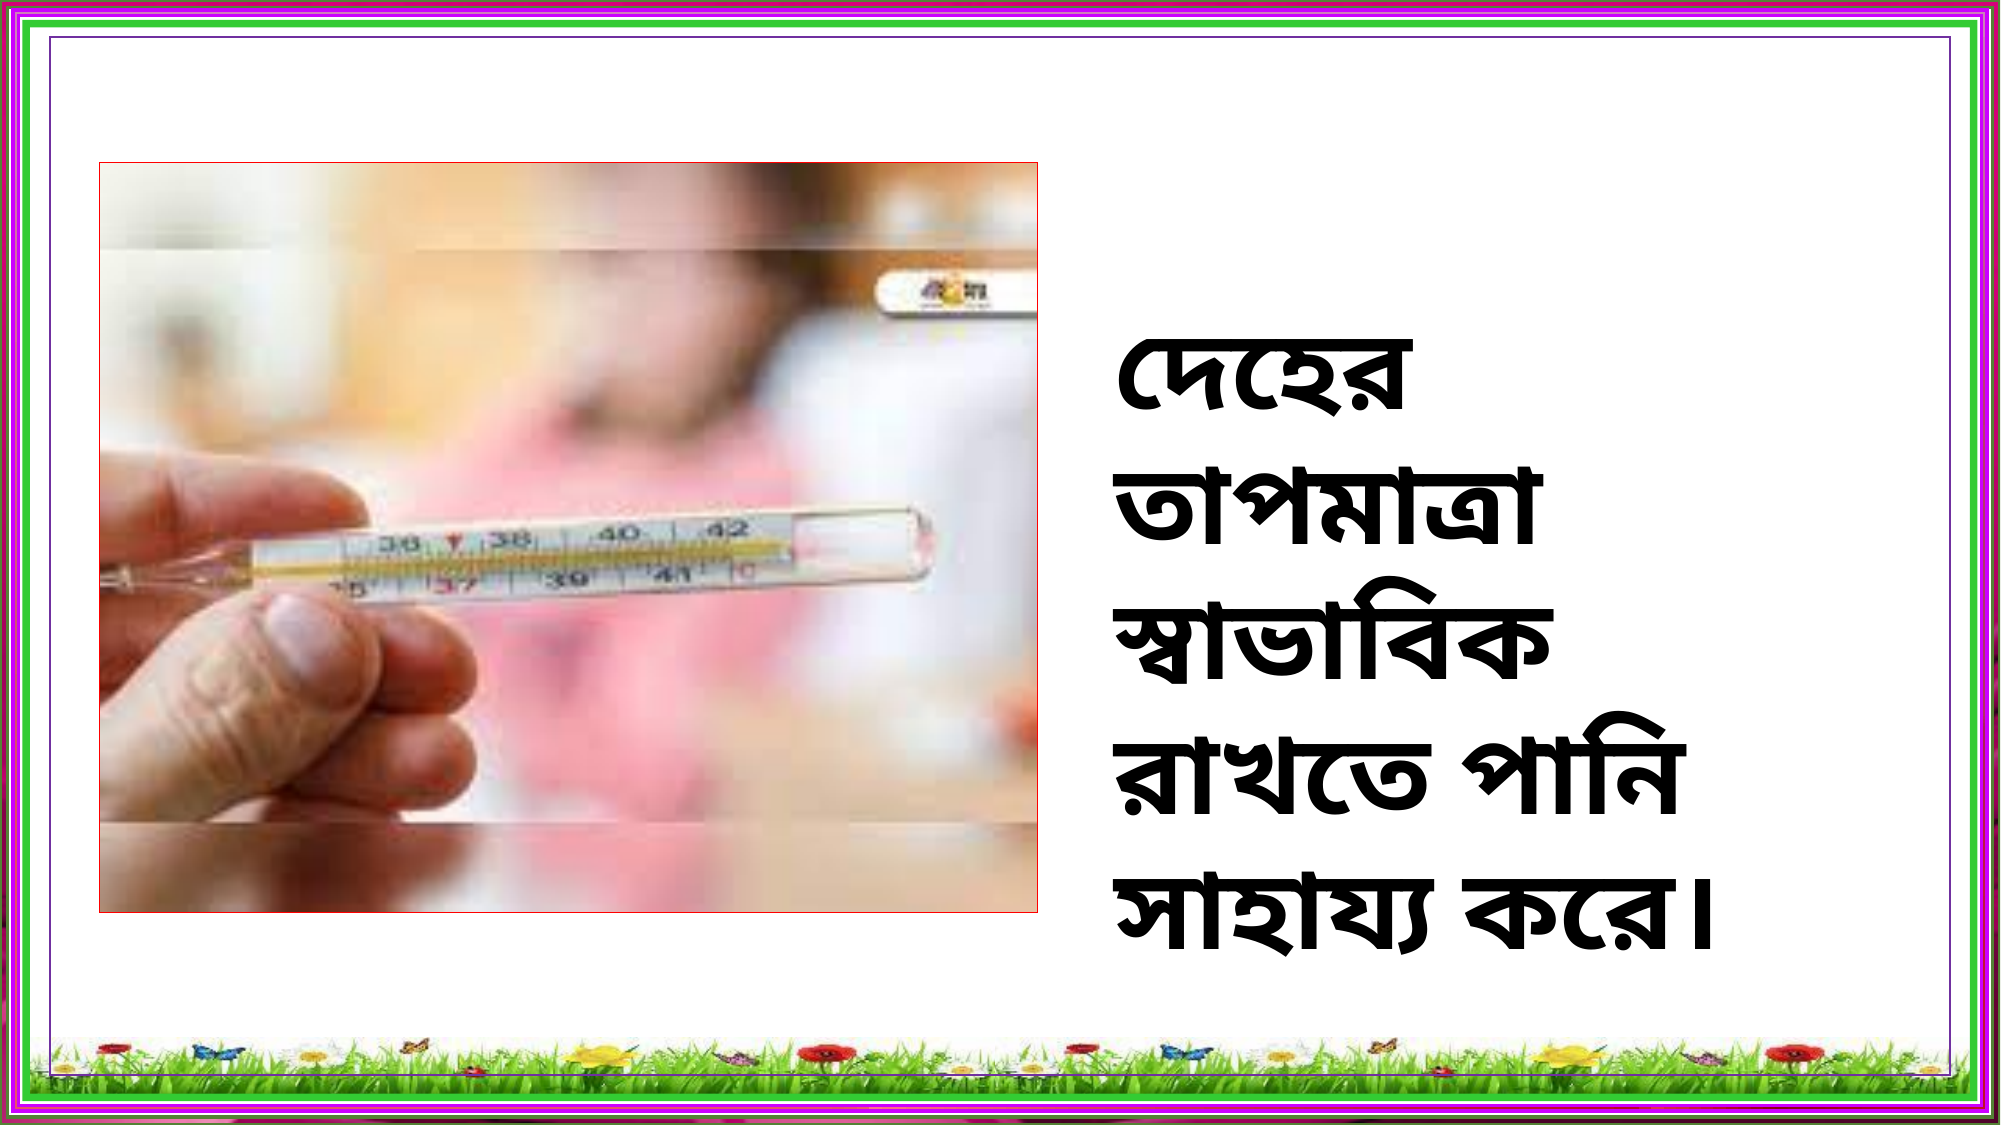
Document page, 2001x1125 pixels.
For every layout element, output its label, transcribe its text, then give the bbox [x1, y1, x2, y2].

text_box দেহের তাপমাত্রা স্বাভাবিক রাখতে পানি সাহায্য করে। [1099, 289, 1738, 980]
picture [2, 2, 1998, 1123]
text_box [49, 36, 1951, 1076]
